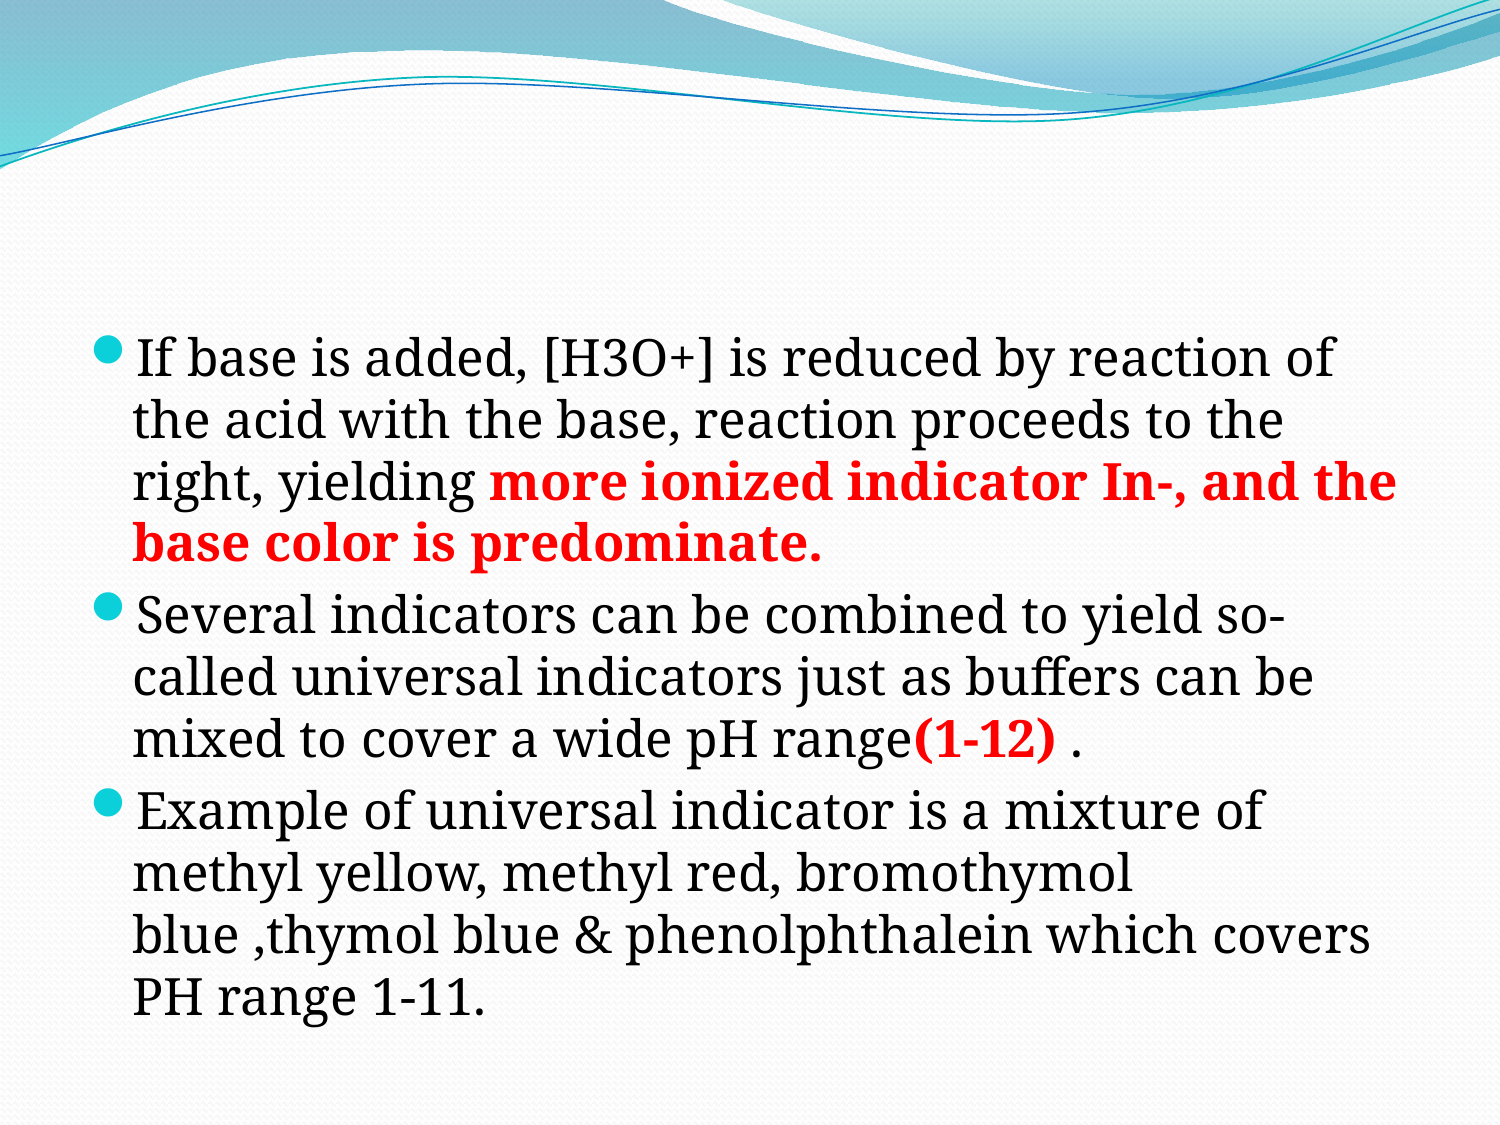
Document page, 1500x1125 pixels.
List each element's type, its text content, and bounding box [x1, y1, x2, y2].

list If base is added, [H3O+] is reduced by reaction of the acid with the base, reaction proceeds to the right, yielding more ionized indicator In-, and the base color is predominate. Several indicators can be combined to yield so-called universal indicators just as buffers can be mixed to cover a wide pH range(1-12) . Example of universal indicator is a mixture of methyl yellow, methyl red, bromothymol blue ,thymol blue & phenolphthalein which covers PH range 1-11. [75, 317, 1425, 1038]
